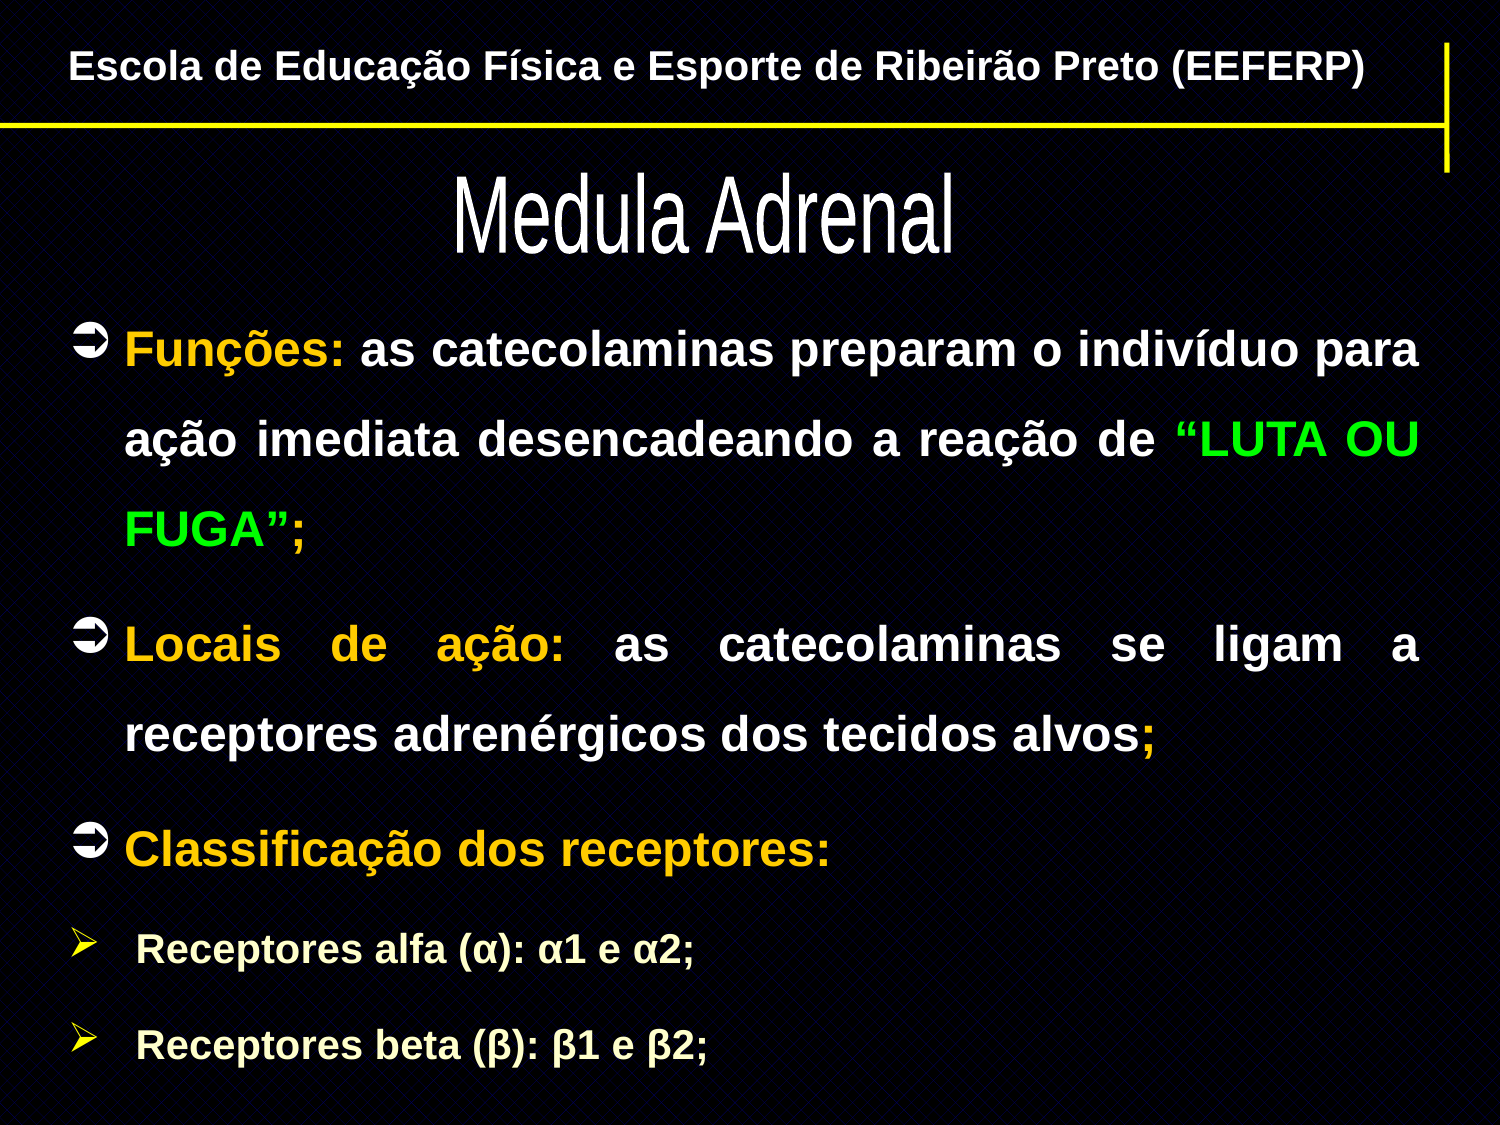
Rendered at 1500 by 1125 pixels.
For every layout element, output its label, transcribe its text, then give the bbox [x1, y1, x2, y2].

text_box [0, 30, 1447, 173]
text_box Funções: as catecolaminas preparam o indivíduo para ação imediata desencadeando a reação de “LUTA OU FUGA”; Locais de ação: as catecolaminas se ligam a receptores adrenérgicos dos tecidos alvos; Classificação dos receptores: Receptores alfa (α): α1 e α2; Receptores beta (β): β1 e β2; [53, 278, 1436, 1076]
